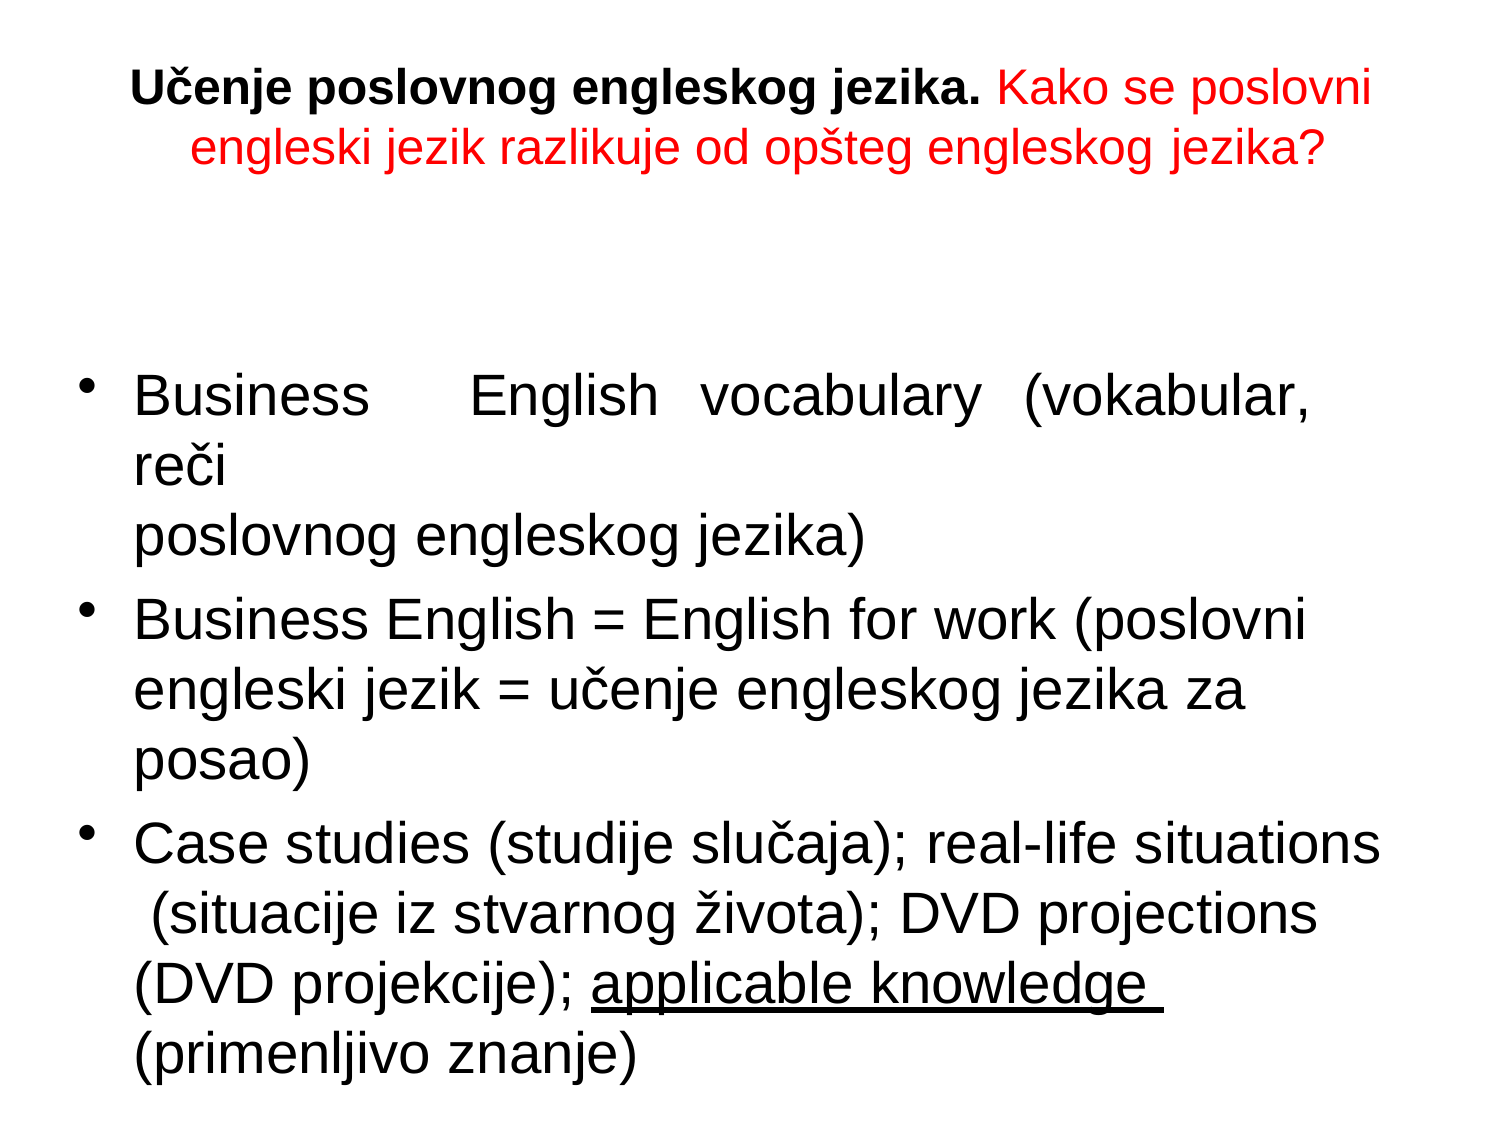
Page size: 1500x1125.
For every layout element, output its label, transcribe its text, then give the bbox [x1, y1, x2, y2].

title Učenje poslovnog engleskog jezika. Kako se poslovni engleski jezik razlikuje od opšteg engleskog jezika? [124, 54, 1376, 243]
text_box Business English vocabulary (vokabular, reči poslovnog engleskog jezika) Business English = English for work (poslovni engleski jezik = učenje engleskog jezika za posao) Case studies (studije slučaja); real-life situations (situacije iz stvarnog života); DVD projections (DVD projekcije); applicable knowledge (primenljivo znanje) [75, 357, 1388, 1086]
